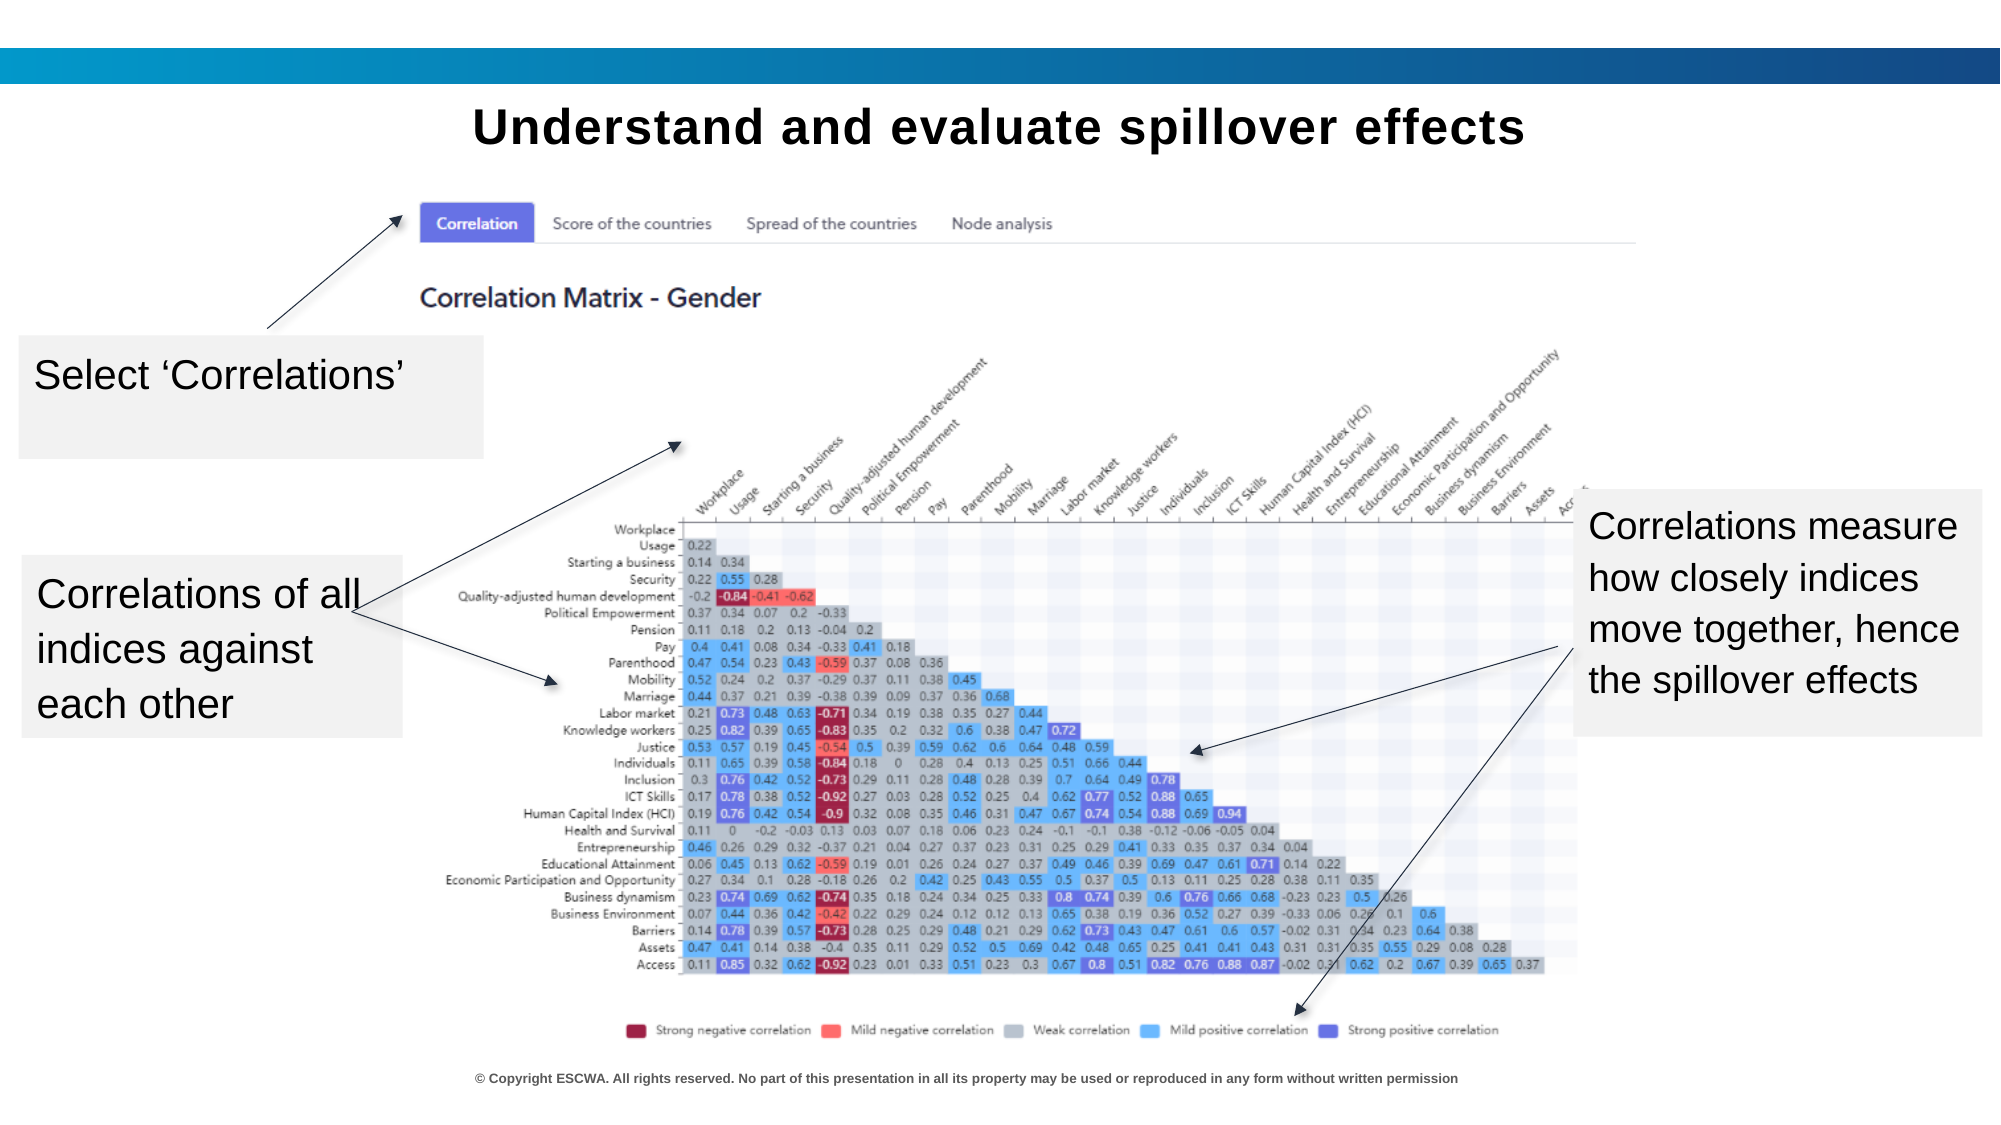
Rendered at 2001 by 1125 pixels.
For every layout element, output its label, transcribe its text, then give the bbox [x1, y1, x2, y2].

subtitle Understand and evaluate spillover effects [93, 86, 1907, 162]
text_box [267, 215, 403, 329]
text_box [351, 441, 682, 612]
text_box Correlations measure how closely indices move together, hence the spillover effects [1641, 489, 1983, 737]
text_box Select ‘Correlations’ [18, 335, 396, 459]
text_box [1189, 646, 1558, 754]
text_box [1294, 648, 1574, 1017]
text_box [351, 619, 558, 685]
picture [402, 195, 1636, 1050]
text_box Correlations of all indices against each other [21, 554, 396, 738]
